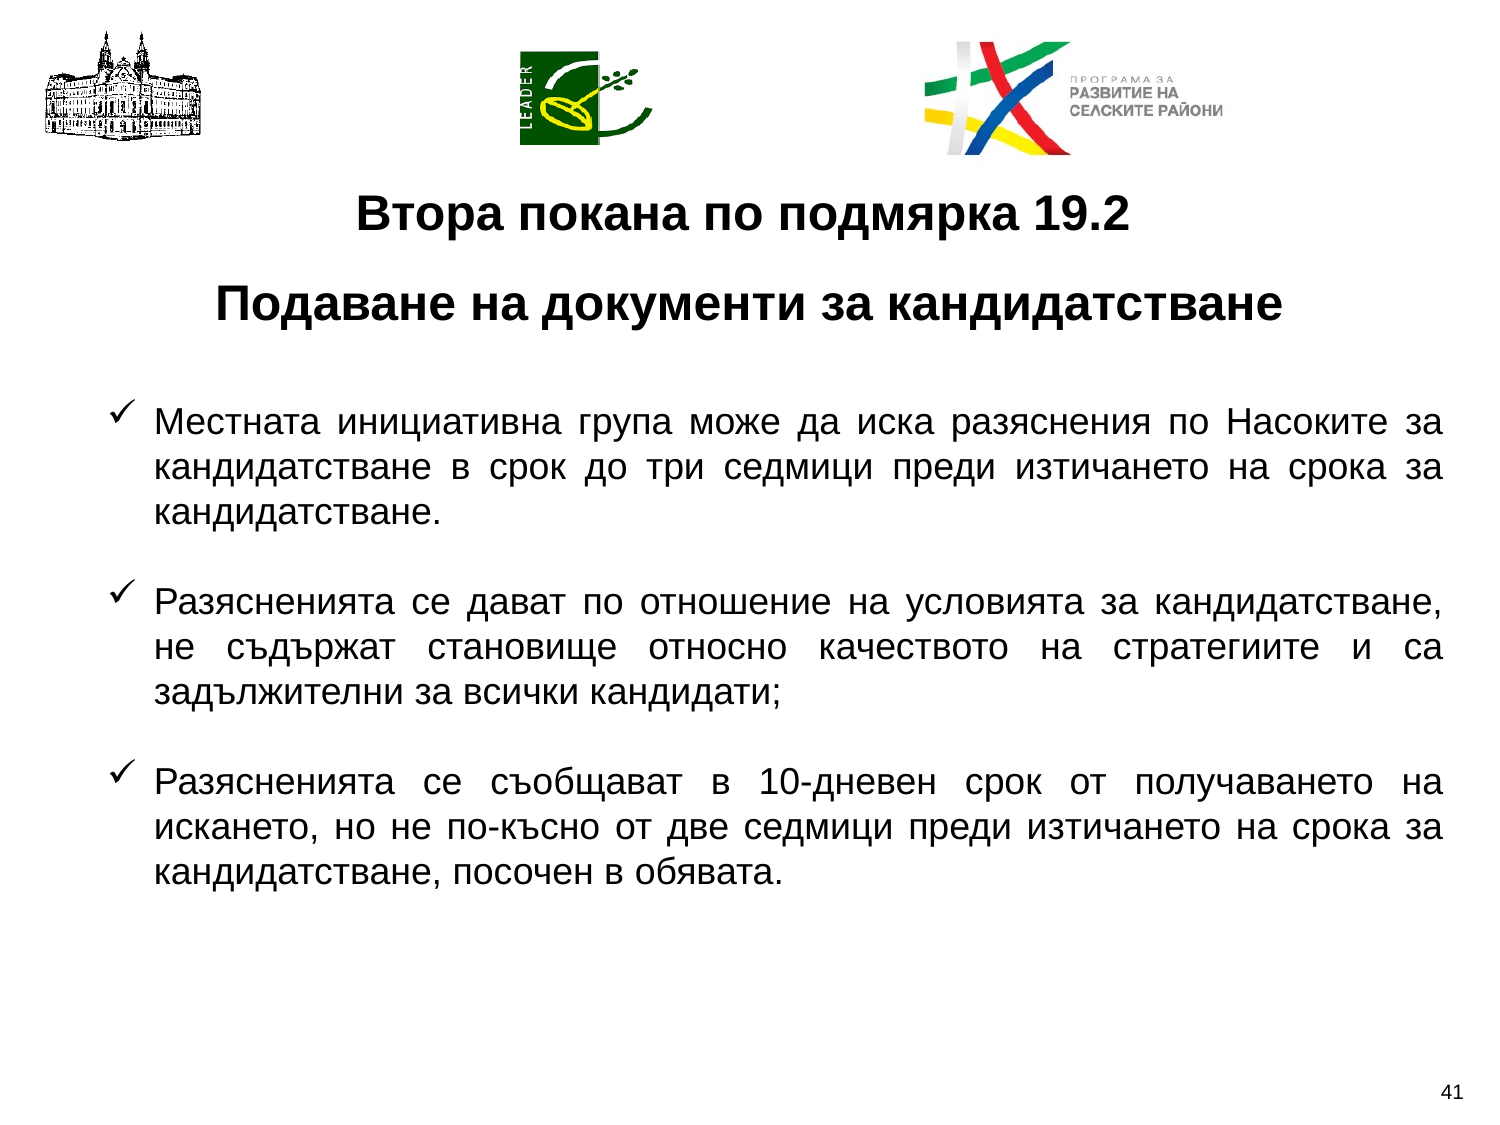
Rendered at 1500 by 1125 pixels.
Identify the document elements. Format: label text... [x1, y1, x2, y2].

text_box Подаване на документи за кандидатстване [200, 263, 1299, 339]
text_box Местната инициативна група може да иска разяснения по Насоките за кандидатстване в срок до три седмици преди изтичането на срока за кандидатстване. Разясненията се дават по отношение на условията за кандидатстване, не съдържат становище относно качеството на стратегиите и са задължителни за всички кандидати; Разясненията се съобщават в 10-дневен срок от получаването на искането, но не по-късно от две седмици преди изтичането на срока за кандидатстване, посочен в обявата. [92, 389, 1459, 900]
picture [909, 27, 1235, 167]
slide_number 41 [1418, 1051, 1479, 1112]
picture [520, 50, 656, 145]
picture [40, 27, 207, 144]
text_box Втора покана по подмярка 19.2 [41, 172, 1459, 248]
